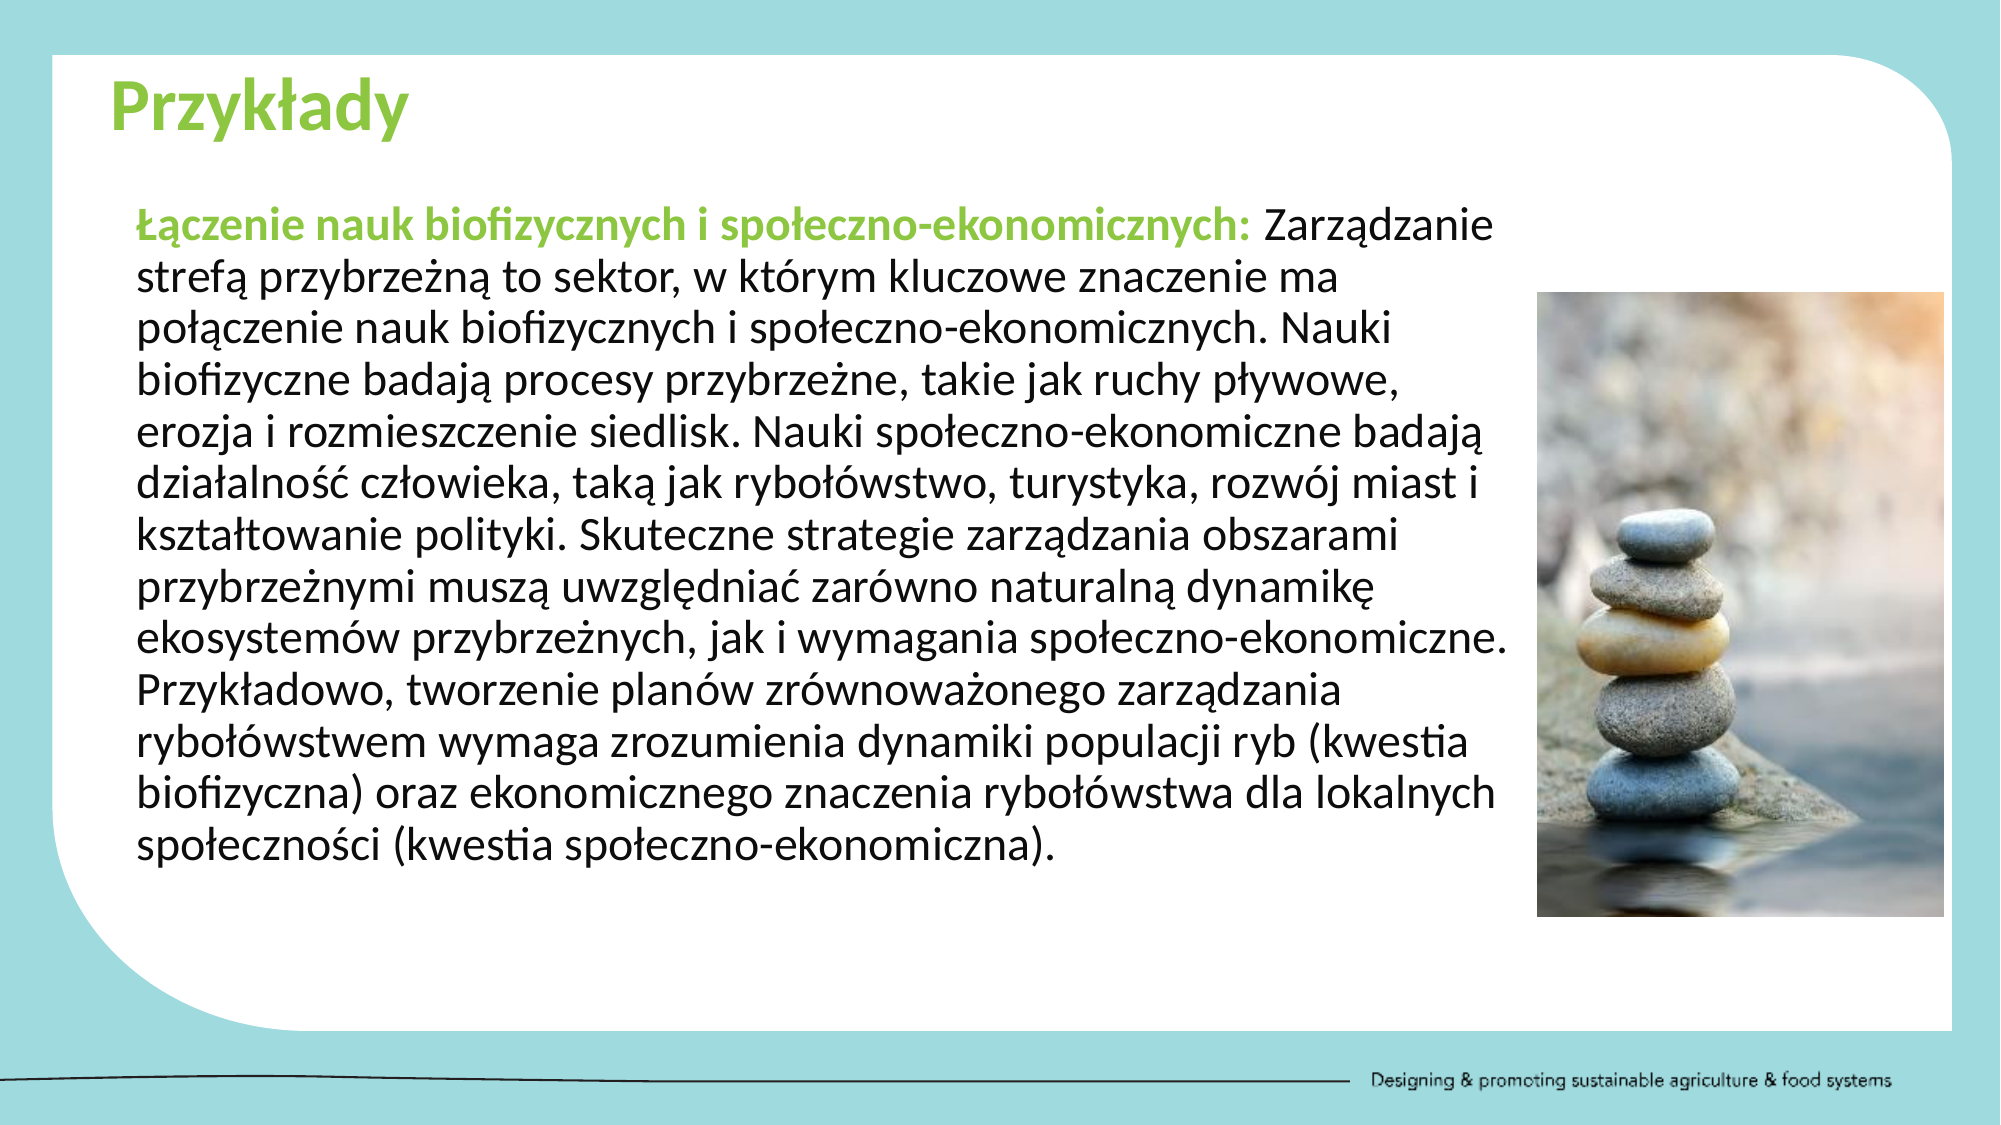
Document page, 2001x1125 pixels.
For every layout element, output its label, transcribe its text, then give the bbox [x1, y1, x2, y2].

list Łączenie nauk biofizycznych i społeczno-ekonomicznych: Zarządzanie strefą przybrzeżną to sektor, w którym kluczowe znaczenie ma połączenie nauk biofizycznych i społeczno-ekonomicznych. Nauki biofizyczne badają procesy przybrzeżne, takie jak ruchy pływowe, erozja i rozmieszczenie siedlisk. Nauki społeczno-ekonomiczne badają działalność człowieka, taką jak rybołówstwo, turystyka, rozwój miast i kształtowanie polityki. Skuteczne strategie zarządzania obszarami przybrzeżnymi muszą uwzględniać zarówno naturalną dynamikę ekosystemów przybrzeżnych, jak i wymagania społeczno-ekonomiczne. Przykładowo, tworzenie planów zrównoważonego zarządzania rybołówstwem wymaga zrozumienia dynamiki populacji ryb (kwestia biofizyczna) oraz ekonomicznego znaczenia rybołówstwa dla lokalnych społeczności (kwestia społeczno-ekonomiczna). [121, 191, 1538, 917]
picture [1537, 292, 1945, 917]
picture [1332, 1063, 1914, 1105]
list Przykłady [95, 57, 1834, 144]
